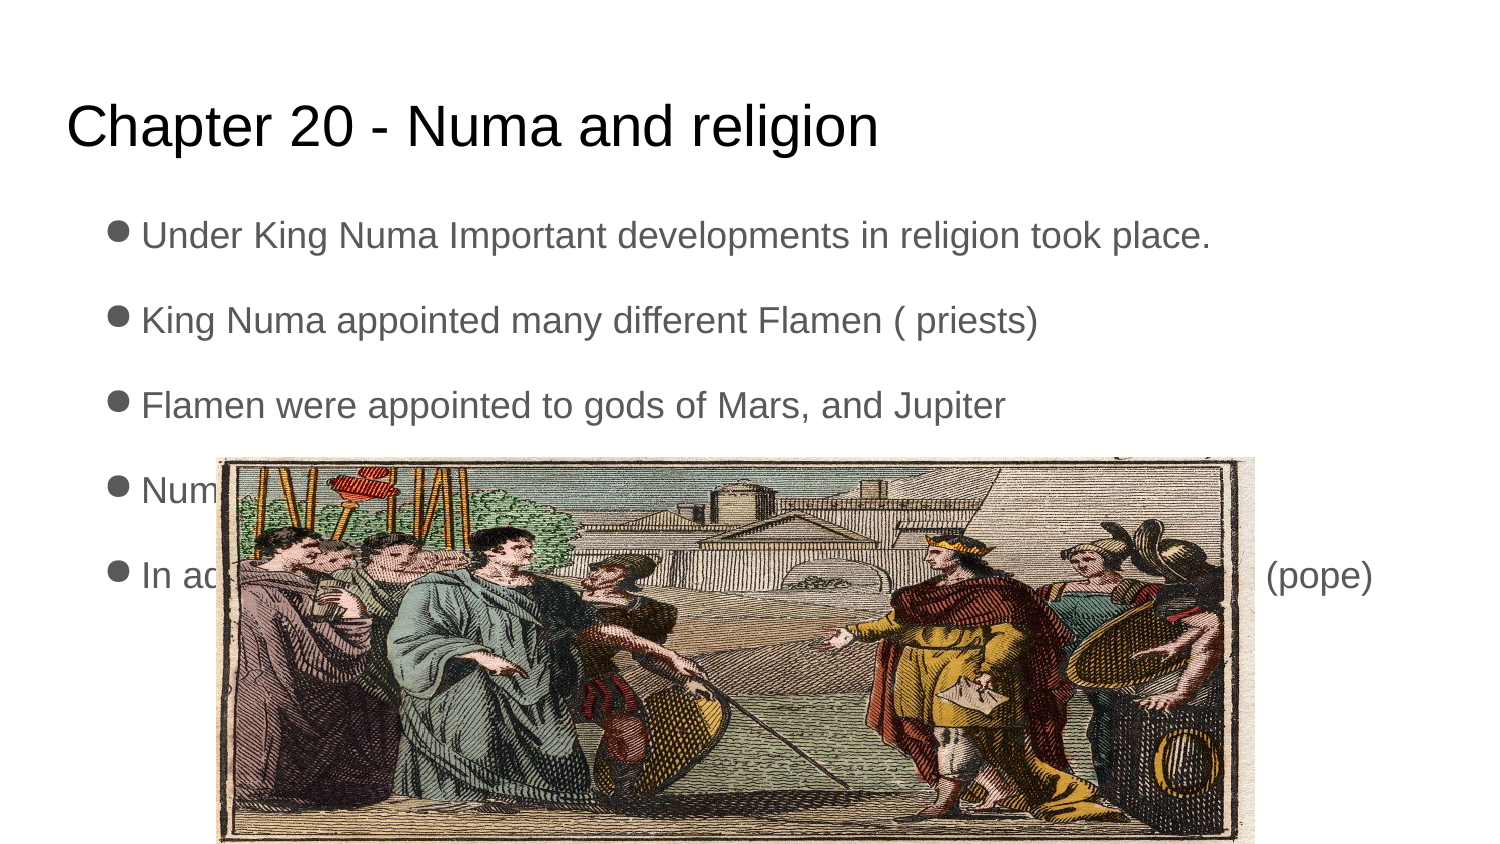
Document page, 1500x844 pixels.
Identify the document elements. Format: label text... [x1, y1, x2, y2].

list Under King Numa Important developments in religion took place. King Numa appointed many different Flamen ( priests) Flamen were appointed to gods of Mars, and Jupiter Numa took initiative to “ build up” the church and roman religion. In addition to appointing flamen he appointed the Pontifex Maximus (pope) [51, 189, 1449, 750]
title Chapter 20 - Numa and religion [51, 72, 1449, 167]
picture [216, 457, 1256, 844]
